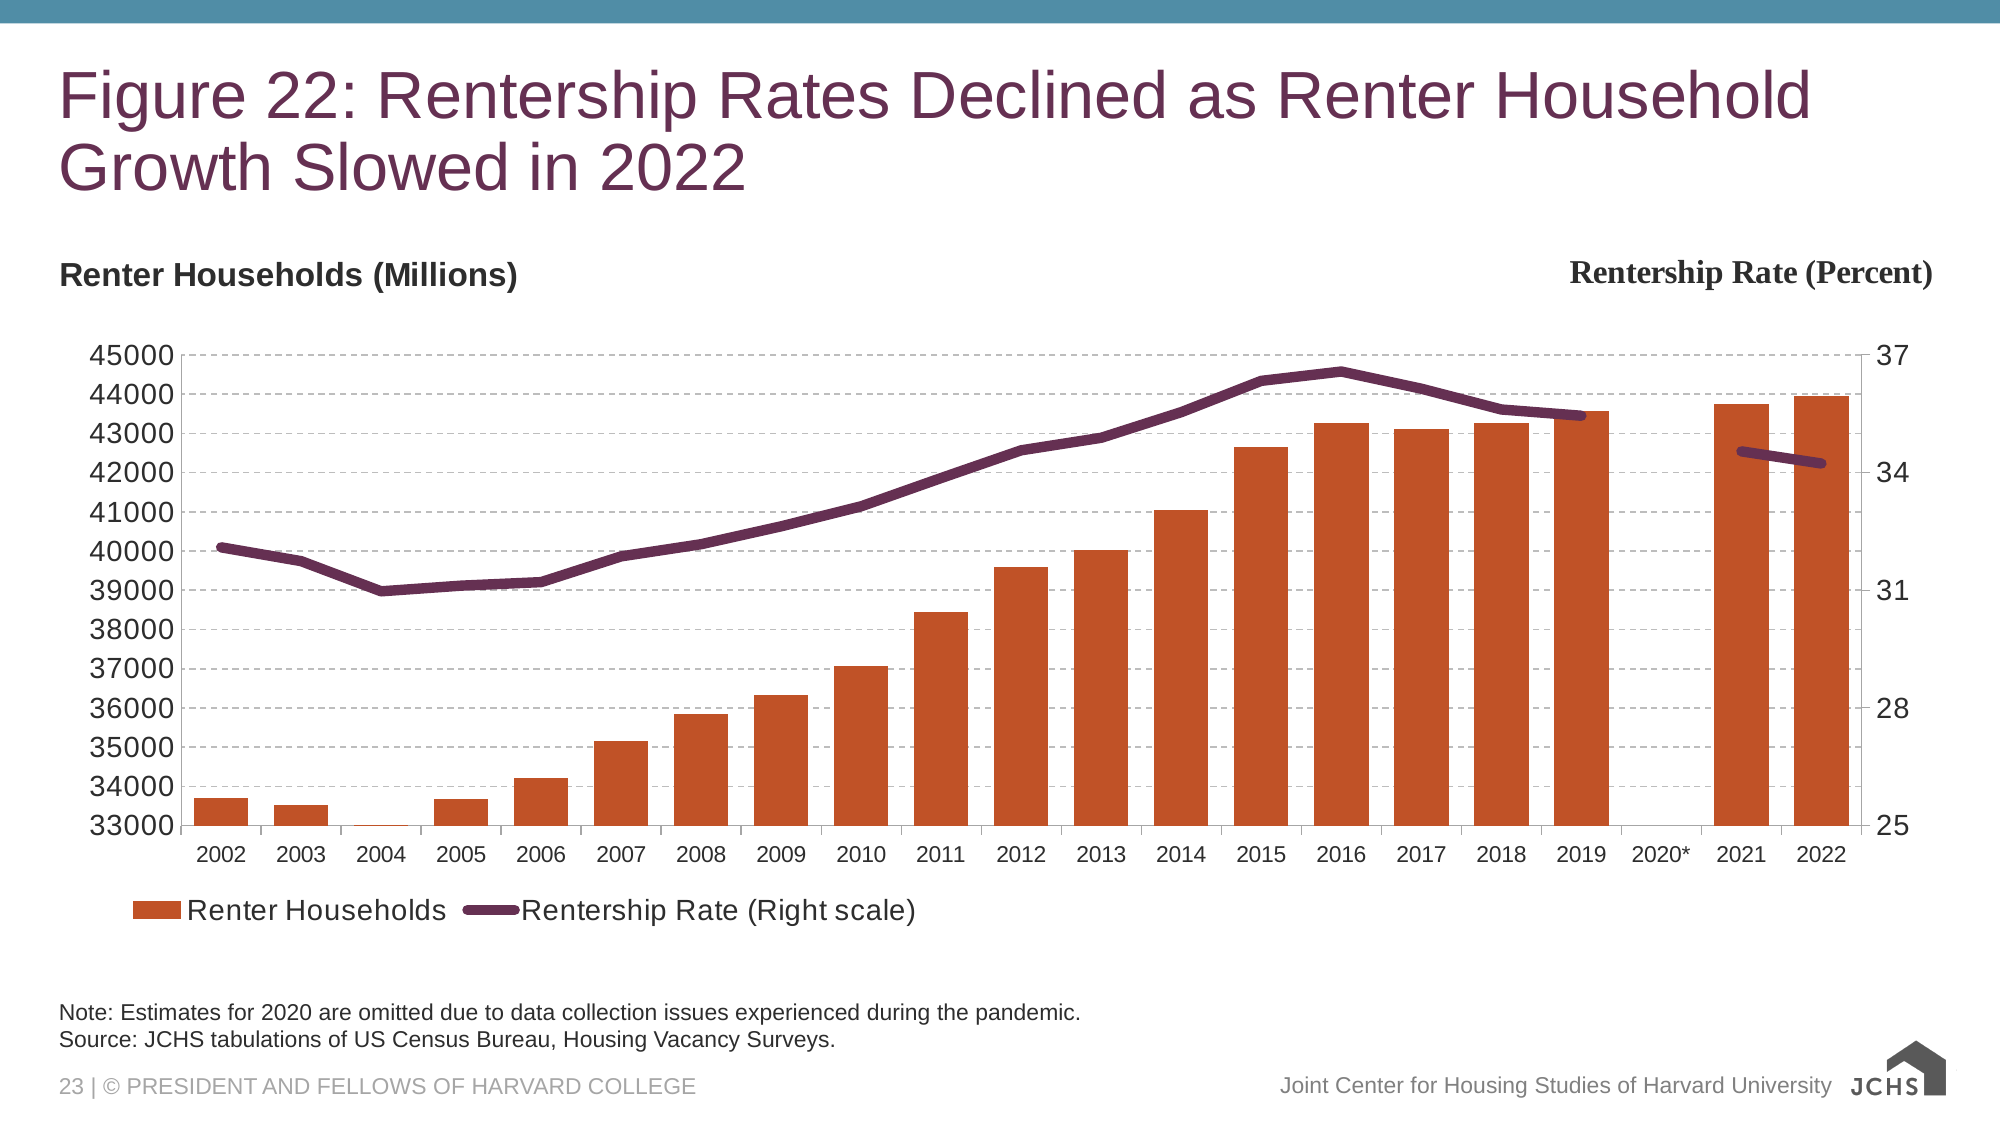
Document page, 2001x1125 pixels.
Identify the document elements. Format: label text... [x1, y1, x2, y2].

picture [1839, 1031, 1957, 1105]
title Figure 22: Rentership Rates Declined as Renter Household Growth Slowed in 2022 [43, 59, 1942, 206]
list Note: Estimates for 2020 are omitted due to data collection issues experienced during the pandemic. Source: JCHS tabulations of US Census Bureau, Housing Vacancy Surveys. [43, 972, 1807, 1060]
chart [51, 246, 1949, 937]
